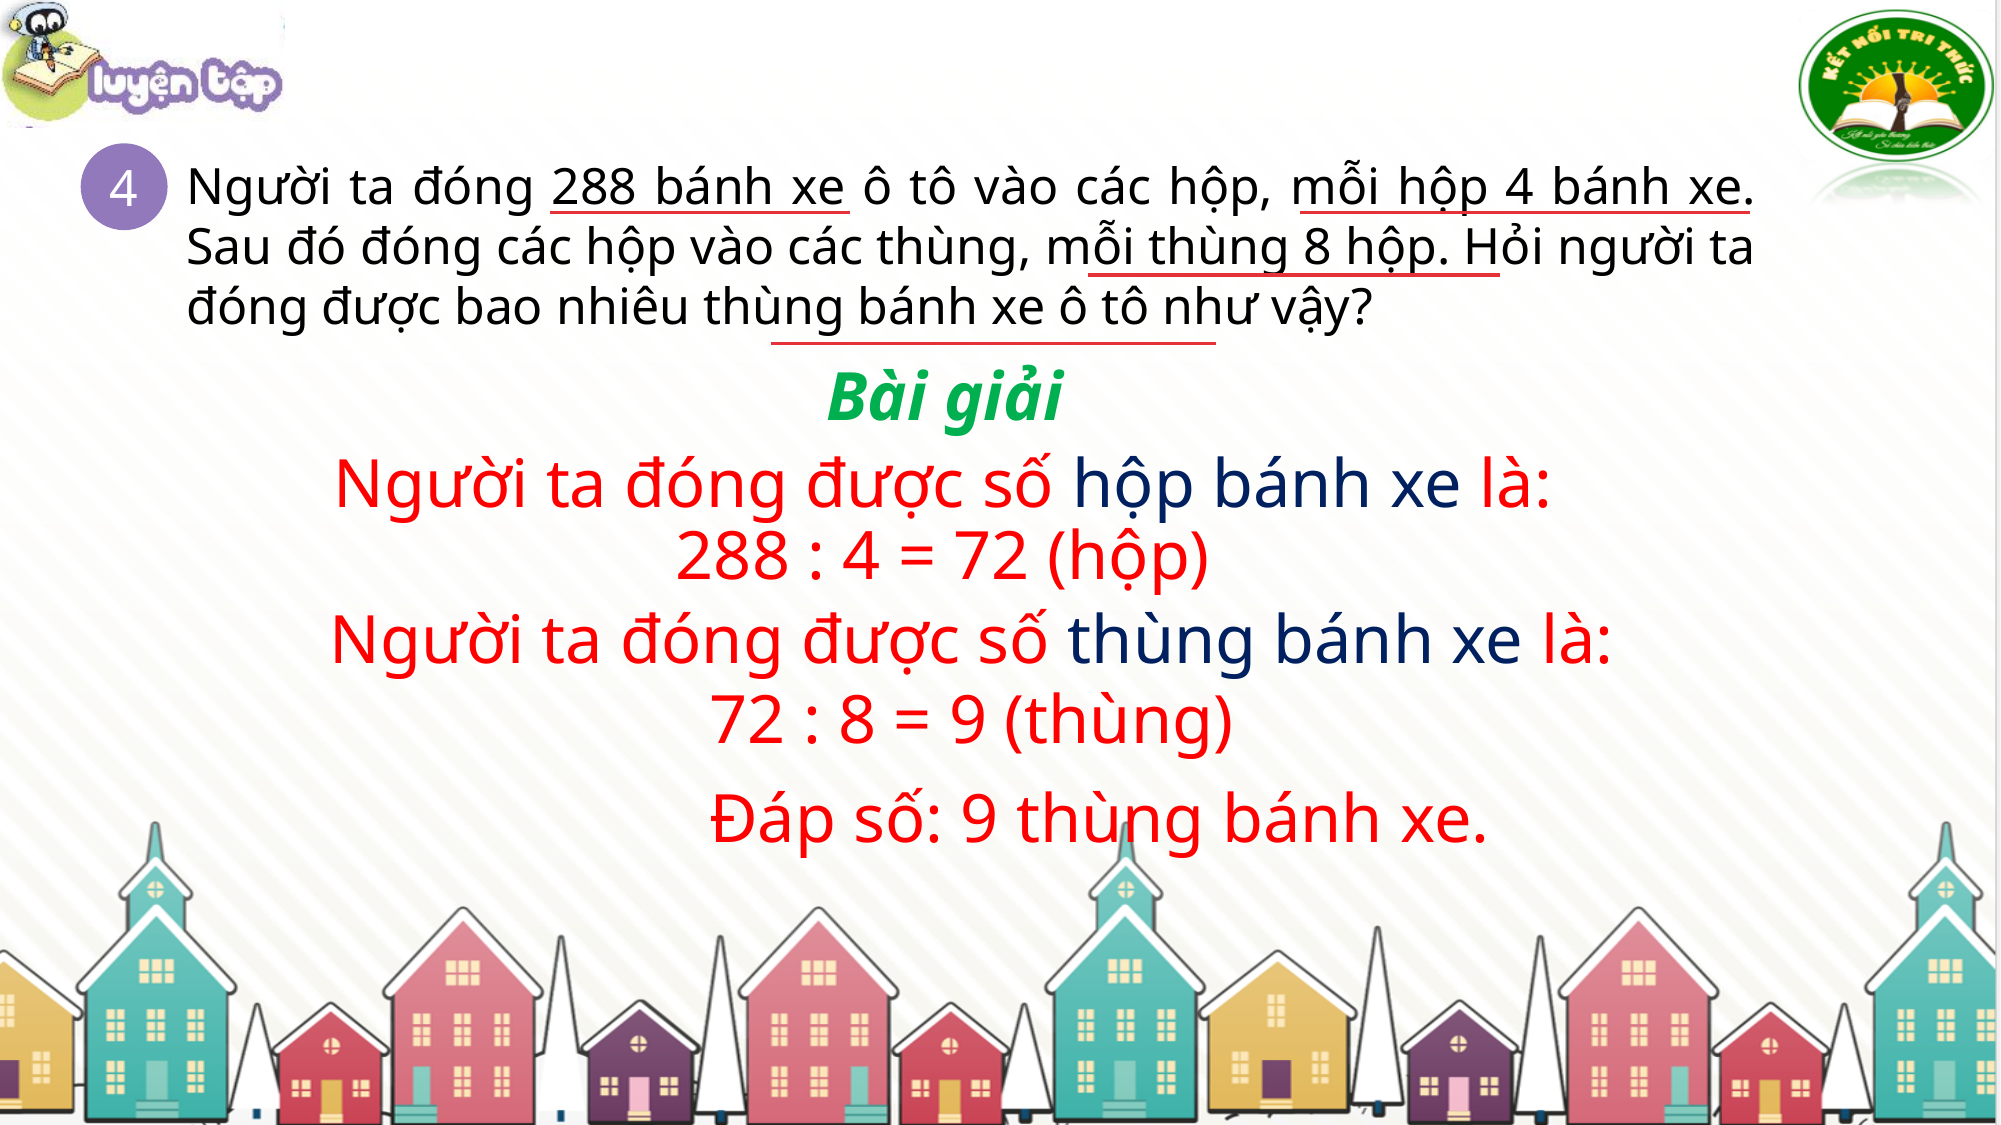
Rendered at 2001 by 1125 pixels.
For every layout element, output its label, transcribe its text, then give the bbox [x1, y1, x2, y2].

text_box Người ta đóng 288 bánh xe ô tô vào các hộp, mỗi hộp 4 bánh xe. Sau đó đóng các hộp vào các thùng, mỗi thùng 8 hộp. Hỏi người ta đóng được bao nhiêu thùng bánh xe ô tô như vậy? [171, 146, 1772, 342]
text_box Người ta đóng được số hộp bánh xe là: 288 : 4 = 72 (hộp) [80, 442, 1806, 660]
picture [0, 0, 2001, 1125]
text_box 4 [79, 142, 169, 232]
text_box Đáp số: 9 thùng bánh xe. [694, 768, 1506, 863]
text_box Bài giải [811, 346, 1138, 442]
text_box Người ta đóng được số thùng bánh xe là: 72 : 8 = 9 (thùng) [284, 589, 1660, 765]
